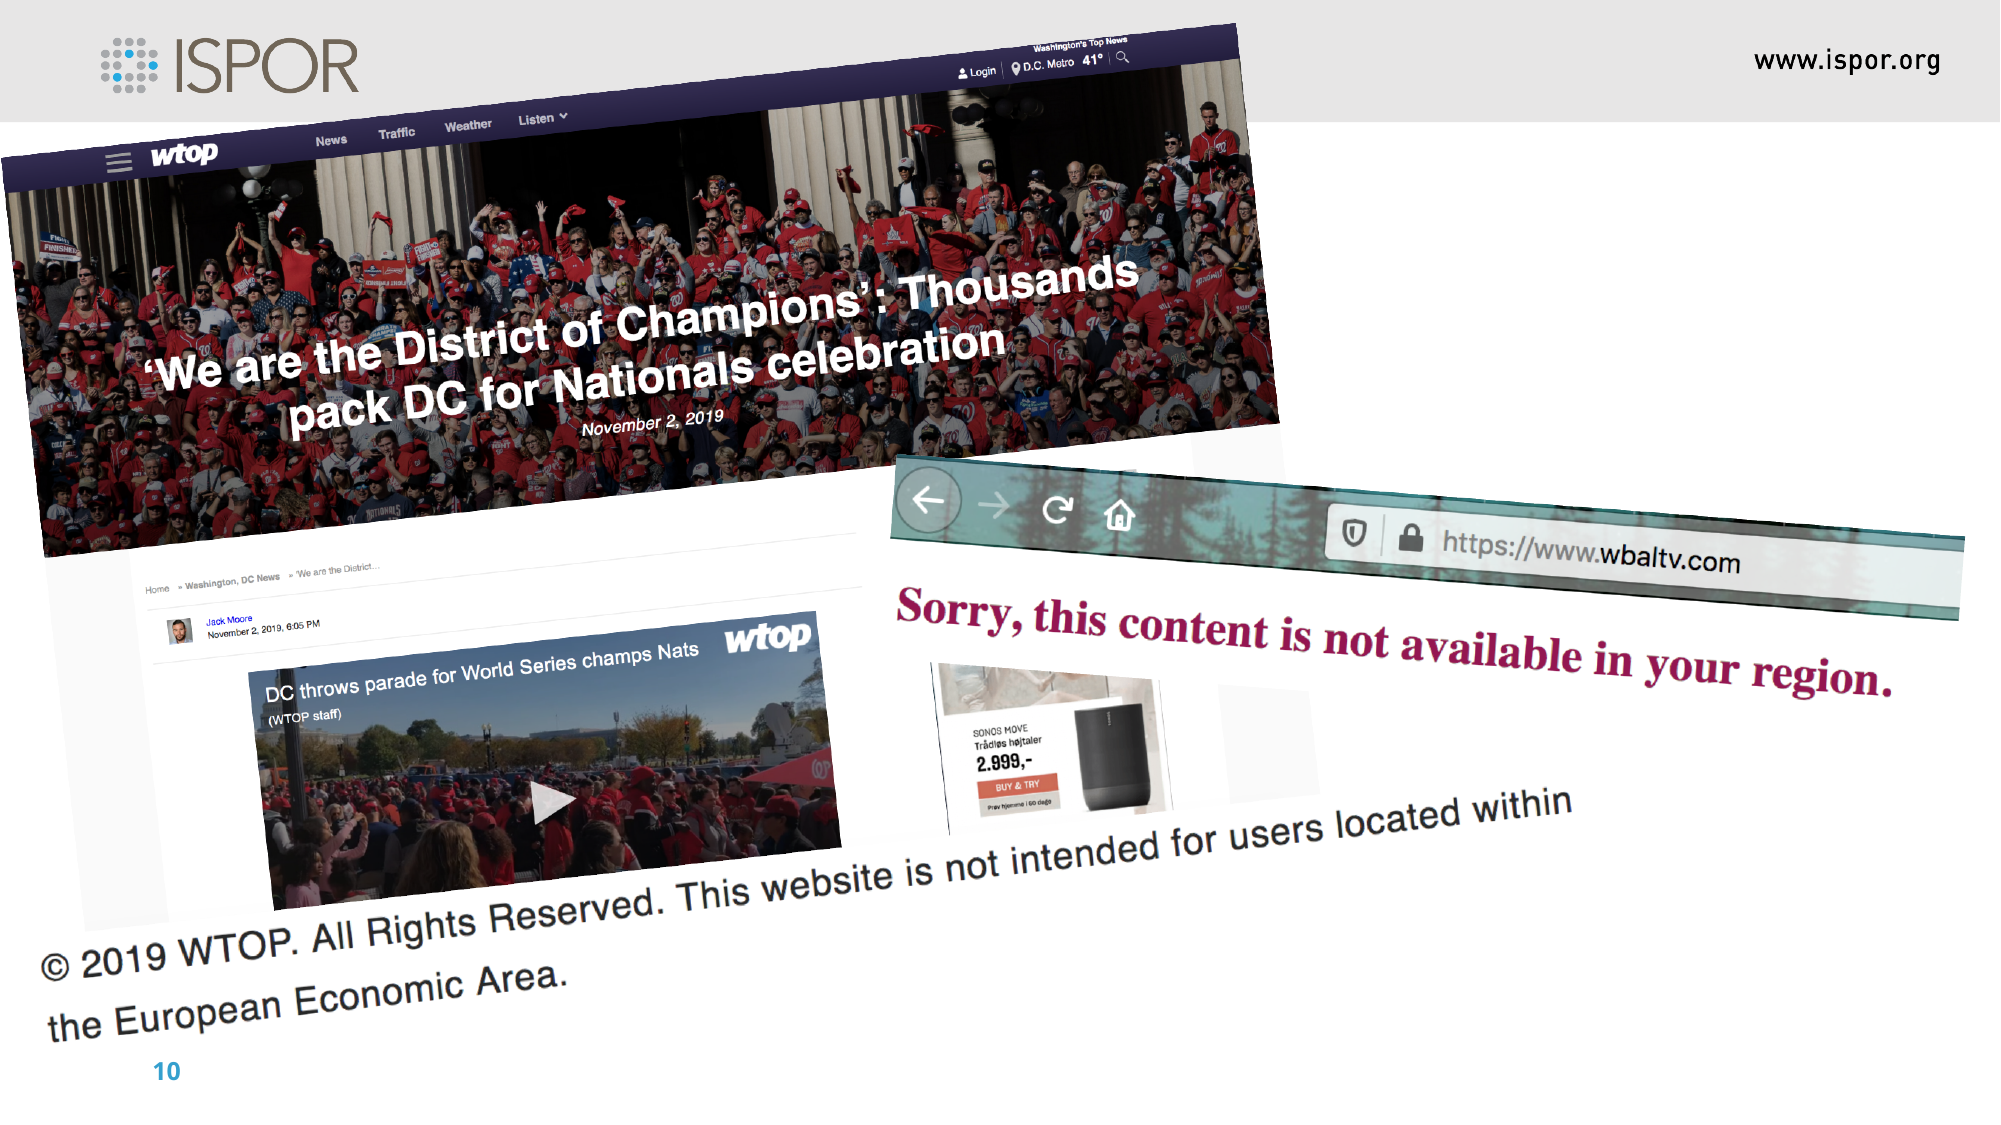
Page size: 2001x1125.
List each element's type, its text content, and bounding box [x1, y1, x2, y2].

picture [1738, 34, 1962, 89]
picture [2, 23, 1966, 1072]
slide_number 9 [137, 1044, 300, 1103]
